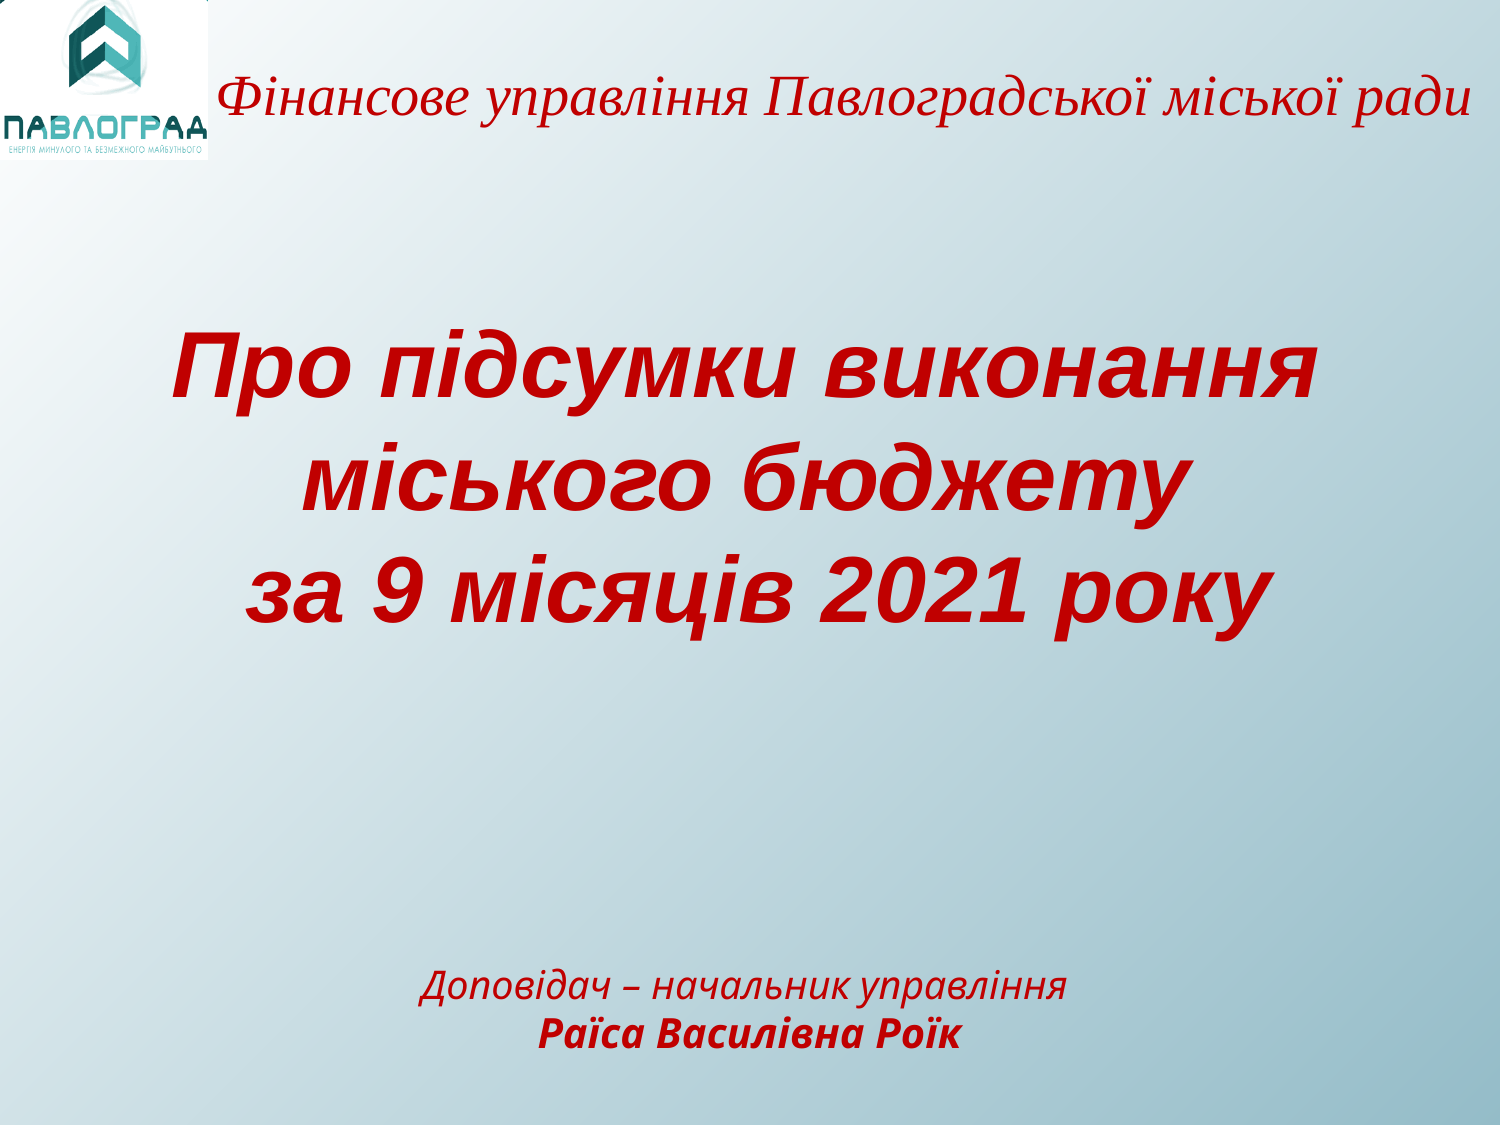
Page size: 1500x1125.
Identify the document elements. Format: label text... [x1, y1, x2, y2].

text_box Доповідач – начальник управління Раїса Василівна Роїк [0, 952, 1500, 1065]
text_box Про підсумки виконання міського бюджету за 9 місяців 2021 року [0, 296, 1500, 649]
title Фінансове управління Павлоградської міської ради [212, 30, 1500, 143]
picture [0, 0, 209, 160]
